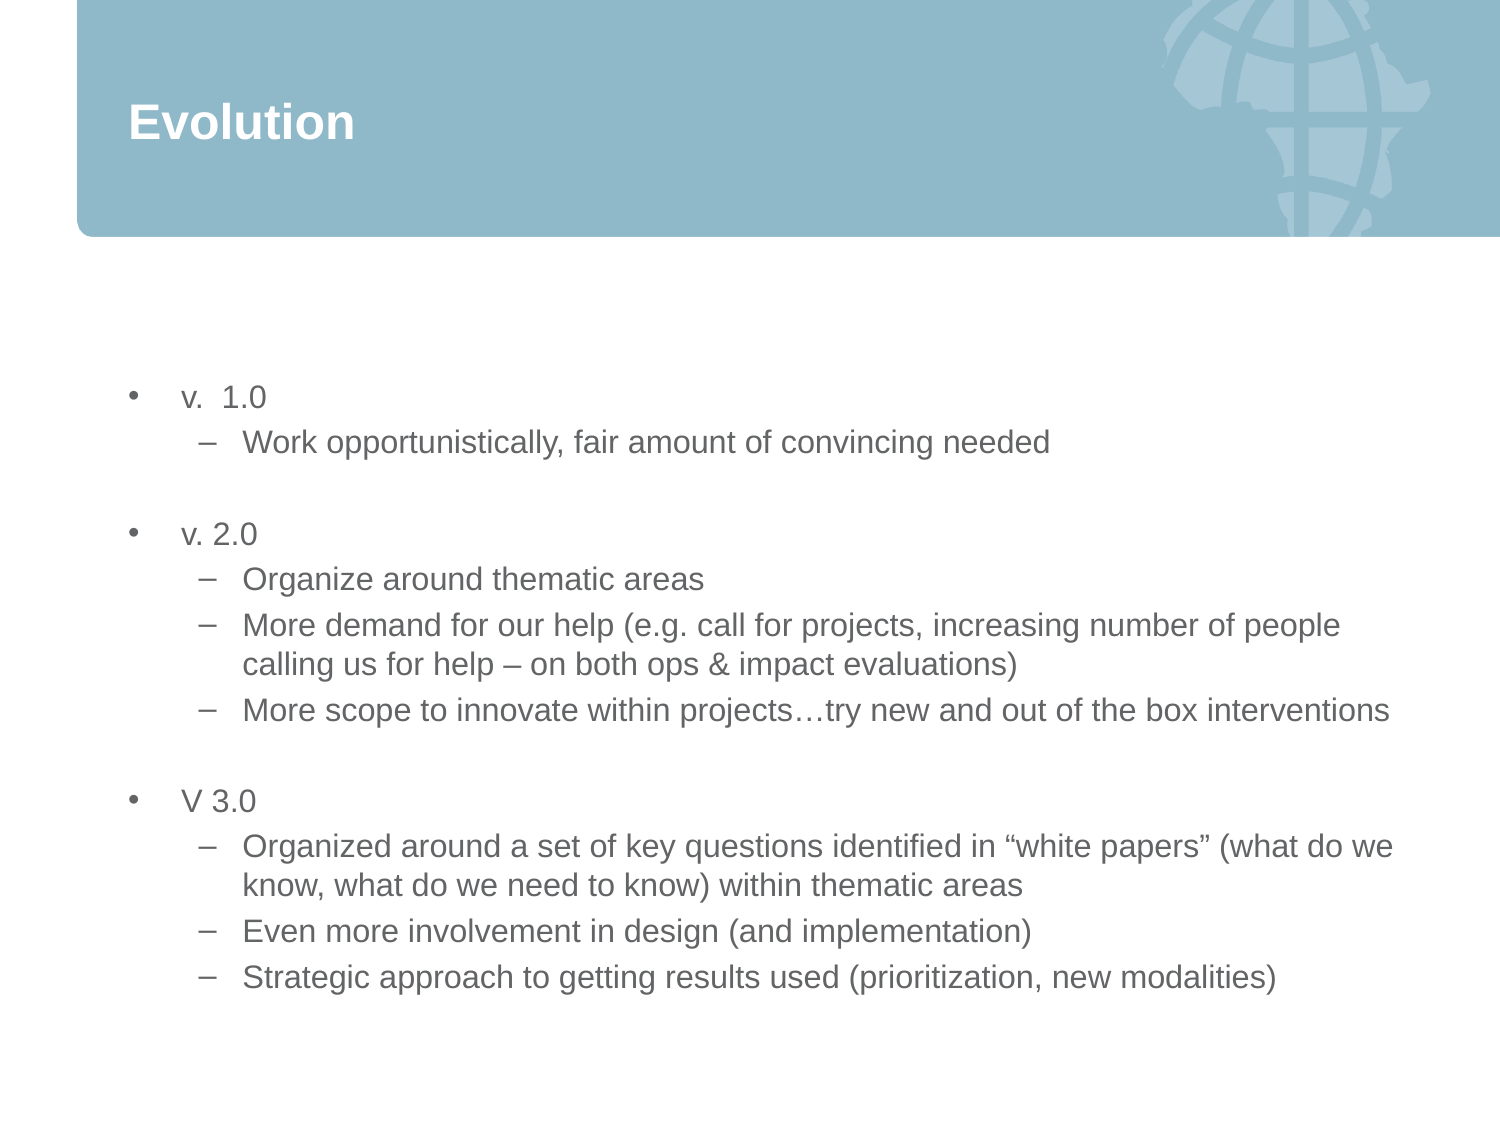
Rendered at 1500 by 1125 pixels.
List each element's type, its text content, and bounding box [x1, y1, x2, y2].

list v. 1.0 Work opportunistically, fair amount of convincing needed v. 2.0 Organize around thematic areas More demand for our help (e.g. call for projects, increasing number of people calling us for help – on both ops & impact evaluations) More scope to innovate within projects…try new and out of the box interventions V 3.0 Organized around a set of key questions identified in “white papers” (what do we know, what do we need to know) within thematic areas Even more involvement in design (and implementation) Strategic approach to getting results used (prioritization, new modalities) [113, 368, 1425, 1034]
title Evolution [113, 25, 1425, 214]
picture [0, 0, 1500, 1125]
